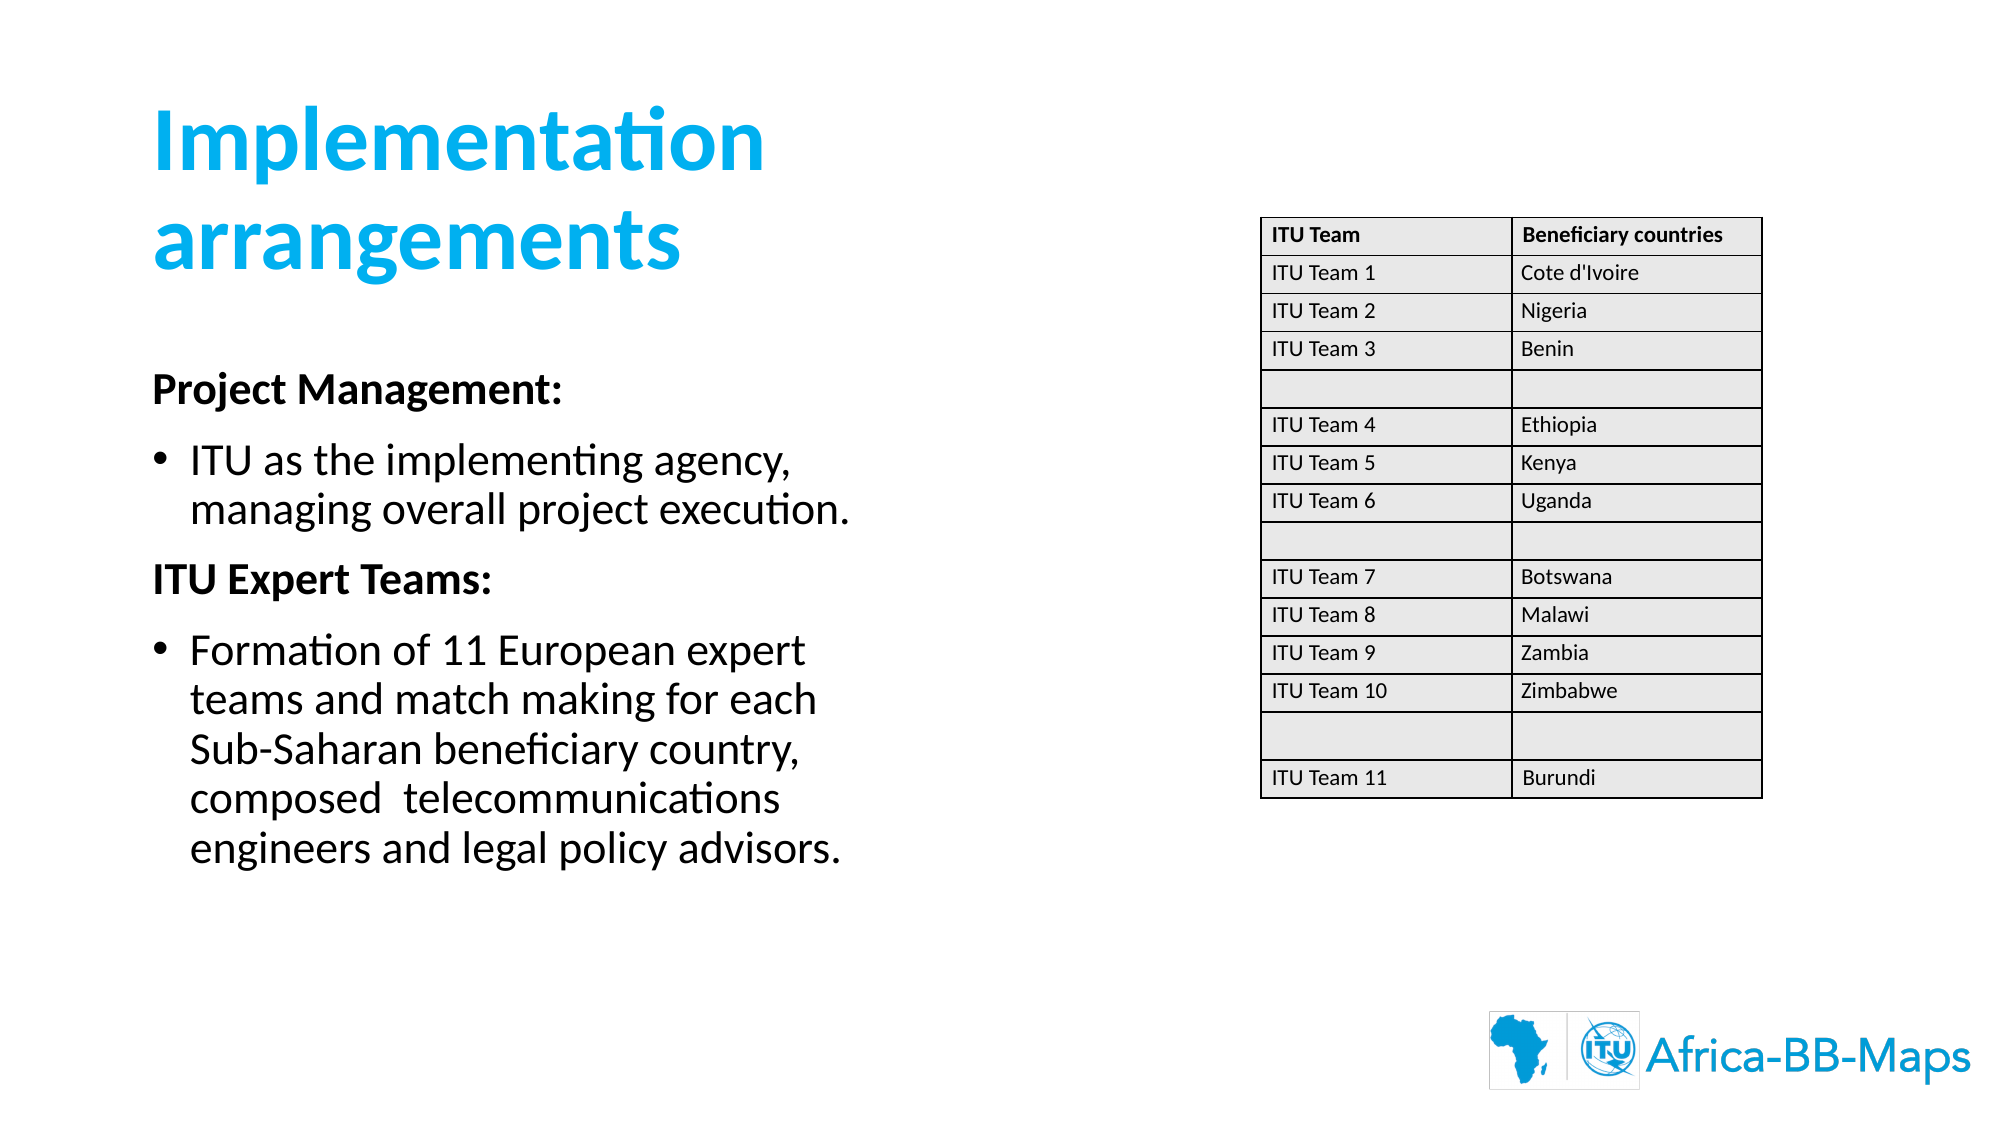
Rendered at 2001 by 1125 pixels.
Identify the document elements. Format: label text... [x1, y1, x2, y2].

table_cell ITU Team 10 [1262, 675, 1511, 711]
table_cell Ethiopia [1513, 409, 1761, 445]
table_cell Burundi [1513, 761, 1761, 797]
table_cell ITU Team 2 [1262, 294, 1511, 331]
table_cell Zimbabwe [1513, 675, 1761, 711]
table_cell ITU Team 3 [1262, 332, 1511, 369]
table_cell ITU Team 4 [1262, 409, 1511, 445]
list Project Management: ITU as the implementing agency, managing overall project execution. ITU Expert Teams: Formation of 11 European expert teams and match making for each Sub-Saharan beneficiary country, composed telecommunications engineers and legal policy advisors. [137, 299, 910, 1064]
table_cell ITU Team 5 [1262, 447, 1511, 483]
table_header Beneficiary countries [1513, 218, 1761, 255]
table_cell Cote d'Ivoire [1513, 256, 1761, 293]
table_cell Uganda [1513, 485, 1761, 521]
table_cell Kenya [1513, 447, 1761, 483]
table_cell ITU Team 6 [1262, 485, 1511, 521]
table_cell ITU Team 11 [1262, 761, 1511, 797]
table_cell [1262, 523, 1511, 559]
table_cell Nigeria [1513, 294, 1761, 331]
table_cell Malawi [1513, 599, 1761, 635]
table_cell ITU Team 8 [1262, 599, 1511, 635]
table_cell ITU Team 7 [1262, 561, 1511, 597]
picture [1488, 1010, 2000, 1115]
table_cell [1262, 713, 1511, 759]
table_header ITU Team [1262, 218, 1511, 255]
table_cell [1262, 371, 1511, 407]
table_cell ITU Team 9 [1262, 637, 1511, 673]
table_cell [1513, 523, 1761, 559]
table_cell Botswana [1513, 561, 1761, 597]
title Implementation arrangements [137, 81, 1163, 299]
table_cell Zambia [1513, 637, 1761, 673]
table_cell Benin [1513, 332, 1761, 369]
table_cell ITU Team 1 [1262, 256, 1511, 293]
table_cell [1513, 713, 1761, 759]
table_cell [1513, 371, 1761, 407]
